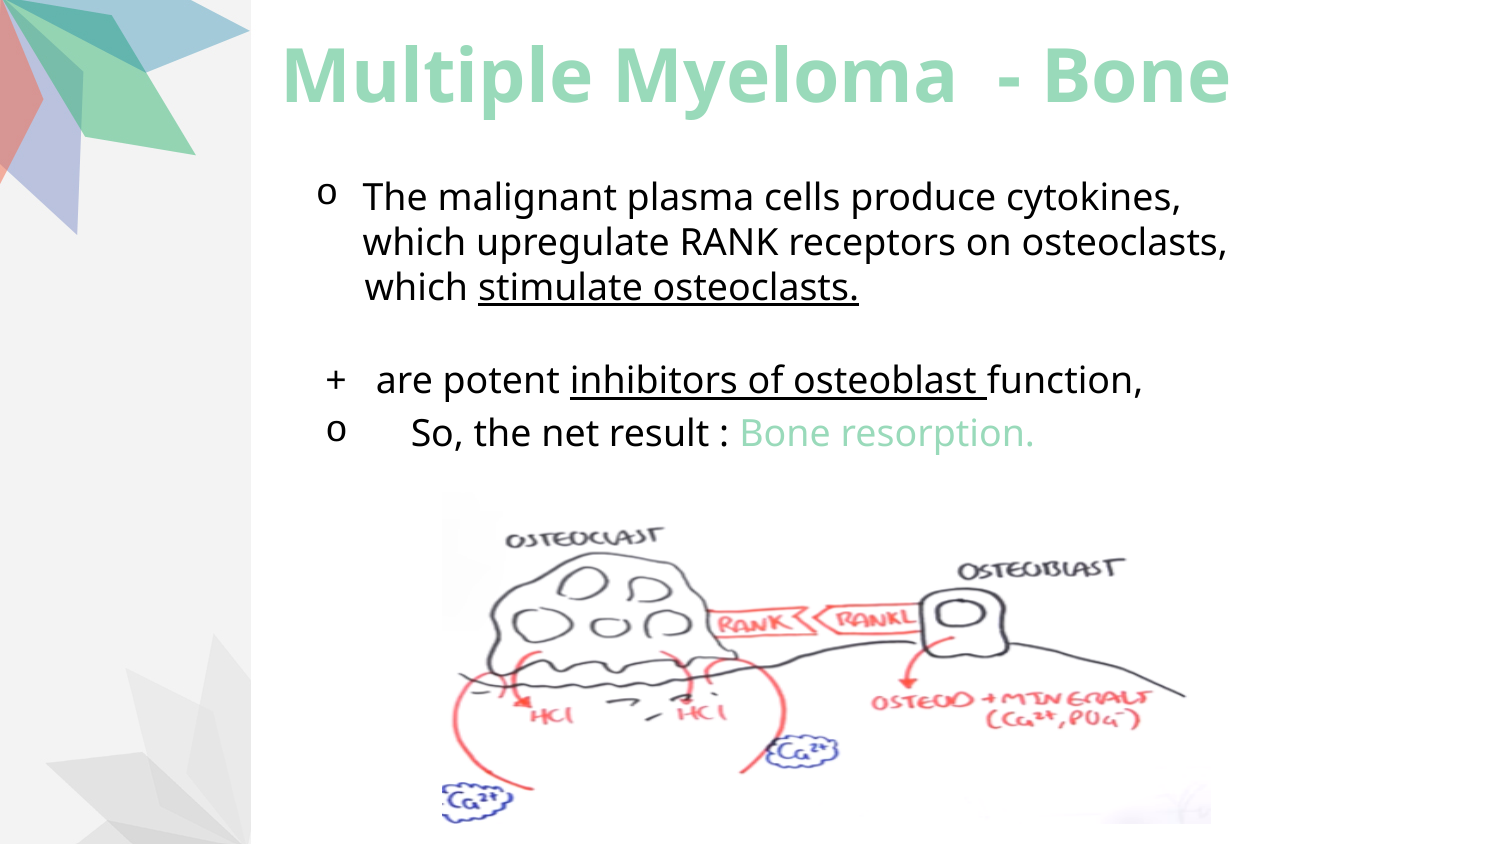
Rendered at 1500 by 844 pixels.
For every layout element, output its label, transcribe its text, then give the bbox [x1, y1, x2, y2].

text_box The malignant plasma cells produce cytokines, which upregulate RANK receptors on osteoclasts, which stimulate osteoclasts. [301, 165, 1282, 361]
list + are potent inhibitors of osteoblast function, So, the net result : Bone resorption. [260, 348, 1442, 841]
picture [0, 0, 1500, 844]
title Multiple Myeloma - Bone [265, 0, 1500, 146]
